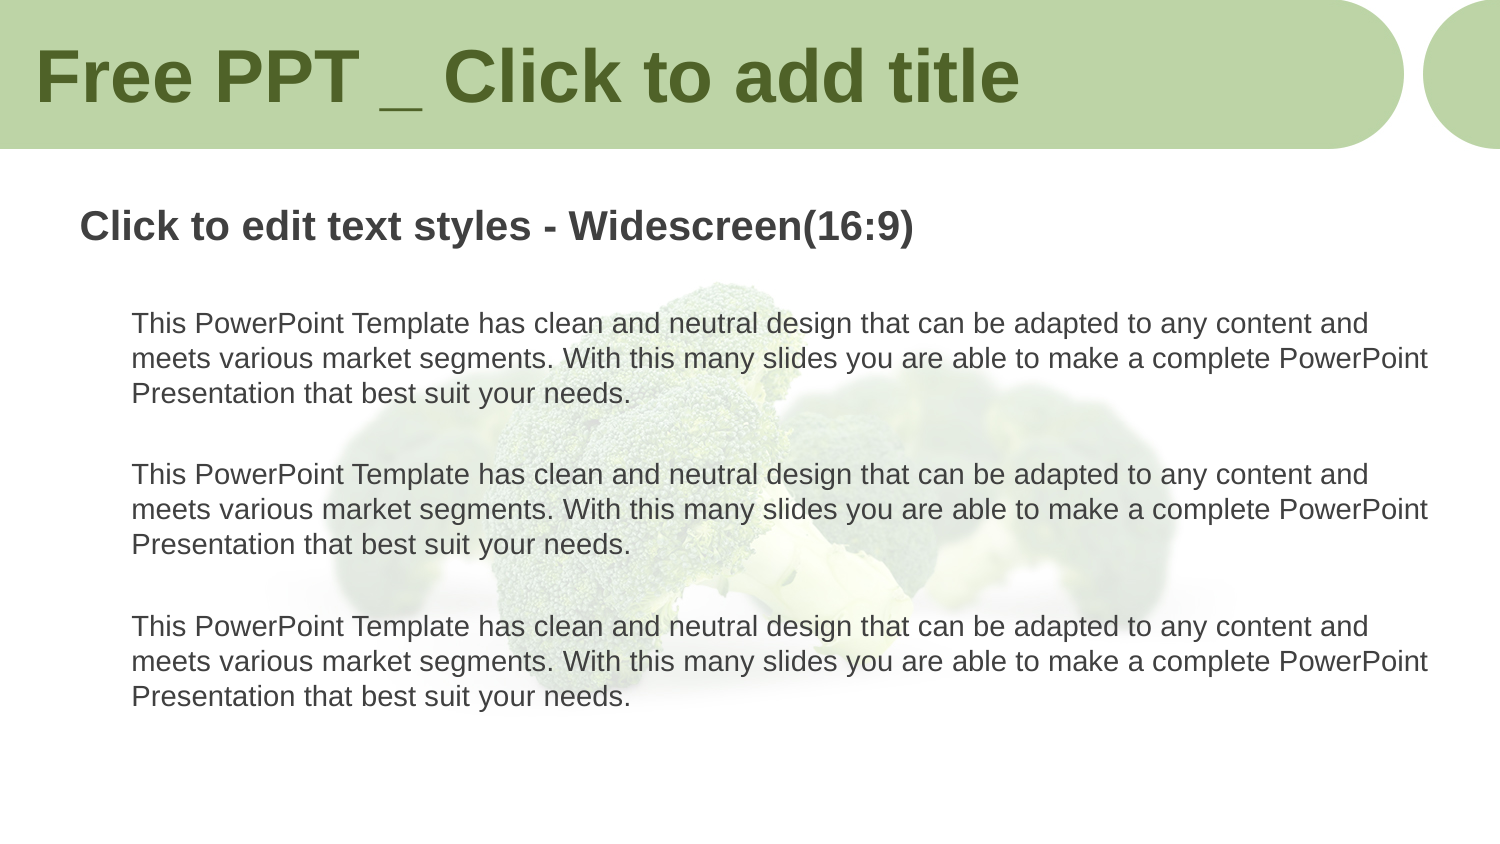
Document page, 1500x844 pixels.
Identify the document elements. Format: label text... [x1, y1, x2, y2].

list This PowerPoint Template has clean and neutral design that can be adapted to any content and meets various market segments. With this many slides you are able to make a complete PowerPoint Presentation that best suit your needs. This PowerPoint Template has clean and neutral design that can be adapted to any content and meets various market segments. With this many slides you are able to make a complete PowerPoint Presentation that best suit your needs. This PowerPoint Template has clean and neutral design that can be adapted to any content and meets various market segments. With this many slides you are able to make a complete PowerPoint Presentation that best suit your needs. [66, 296, 1461, 788]
picture [0, 146, 1500, 844]
list Click to edit text styles - Widescreen(16:9) [64, 185, 1459, 262]
title Free PPT _ Click to add title [0, 0, 1500, 146]
